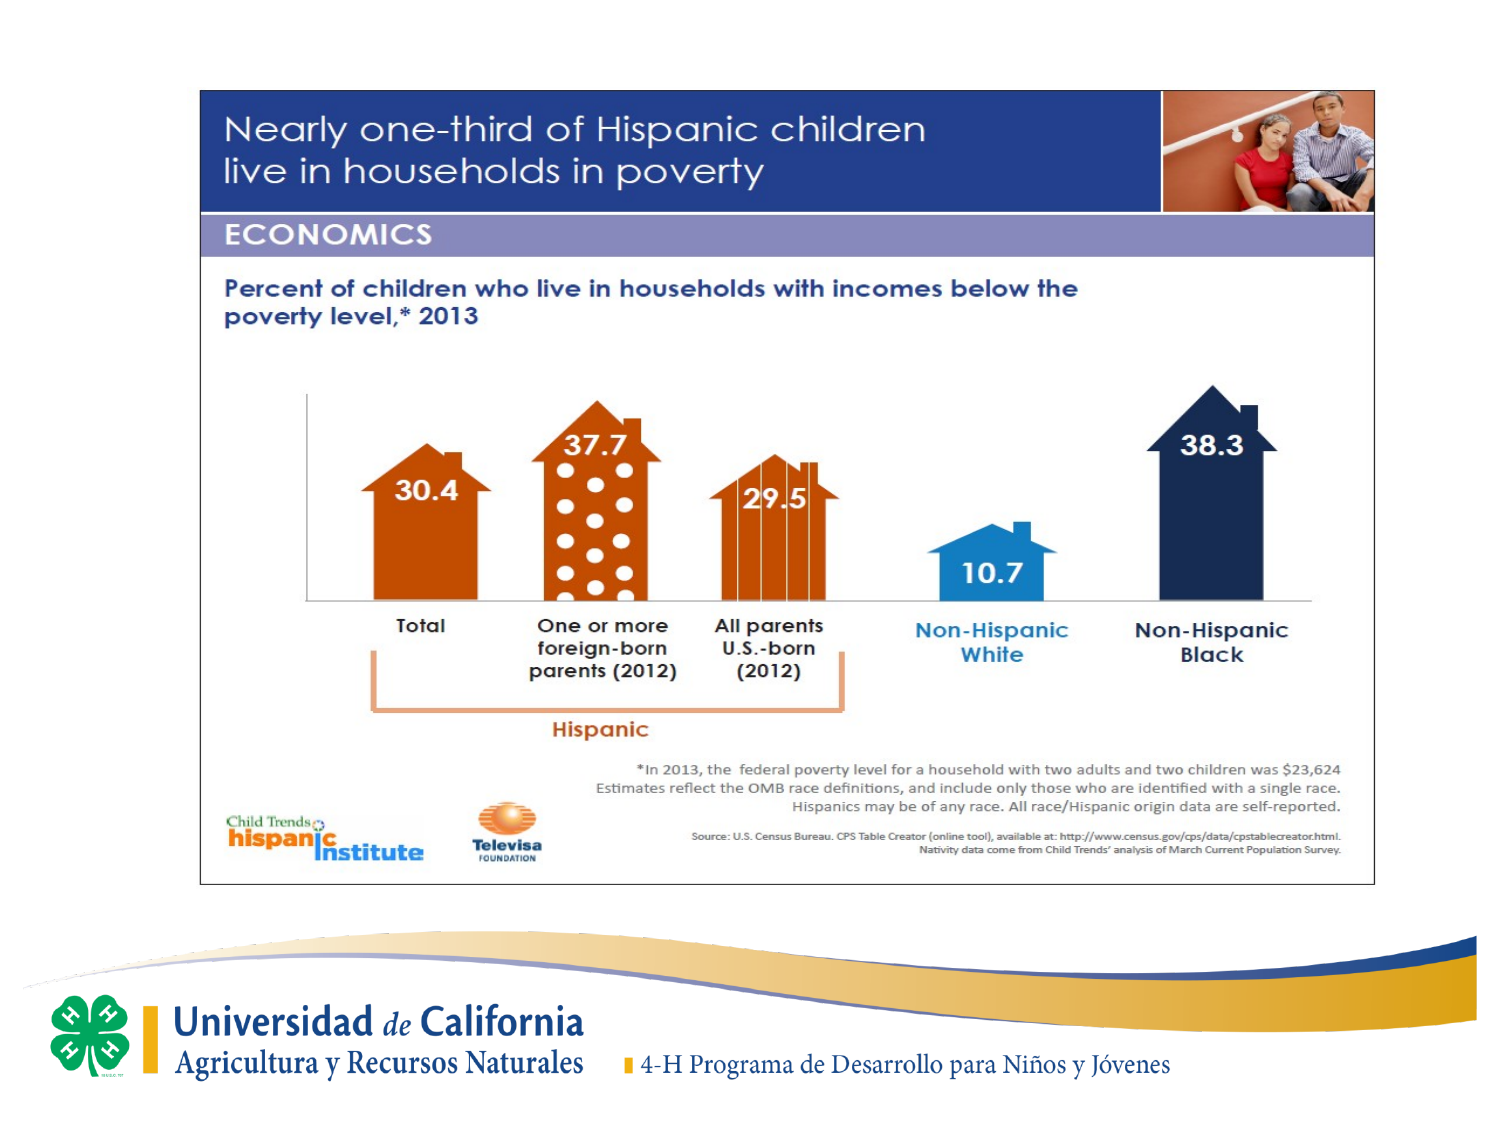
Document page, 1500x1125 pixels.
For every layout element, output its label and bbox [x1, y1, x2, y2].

picture [0, 918, 1500, 1108]
list [187, 87, 1388, 889]
